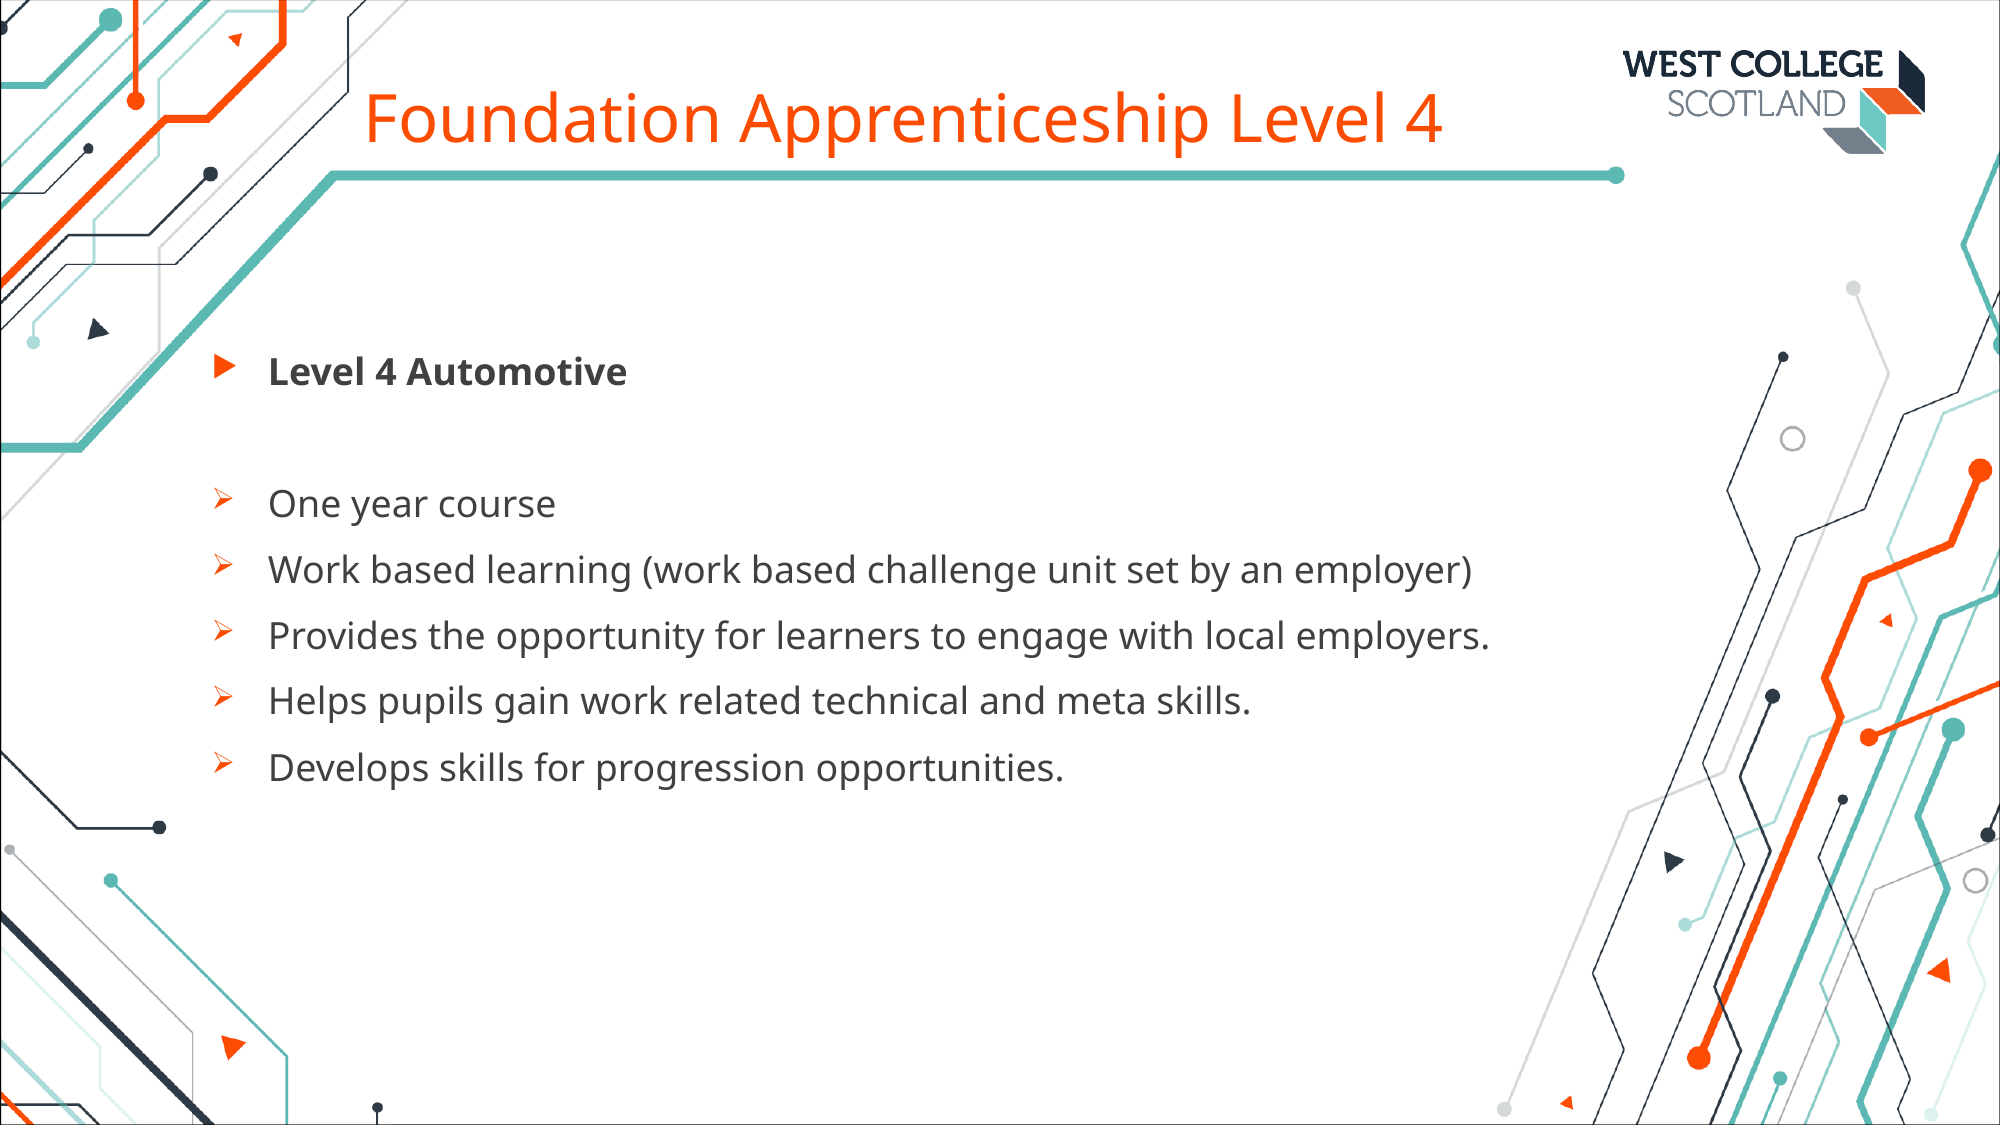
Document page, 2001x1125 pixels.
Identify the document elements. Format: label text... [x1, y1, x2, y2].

text_box Level 4 Automotive One year course Work based learning (work based challenge unit set by an employer) Provides the opportunity for learners to engage with local employers. Helps pupils gain work related technical and meta skills. Develops skills for progression opportunities. [196, 340, 1608, 903]
text_box Foundation Apprenticeship Level 4 [348, 68, 1760, 185]
picture [0, 0, 2000, 1125]
